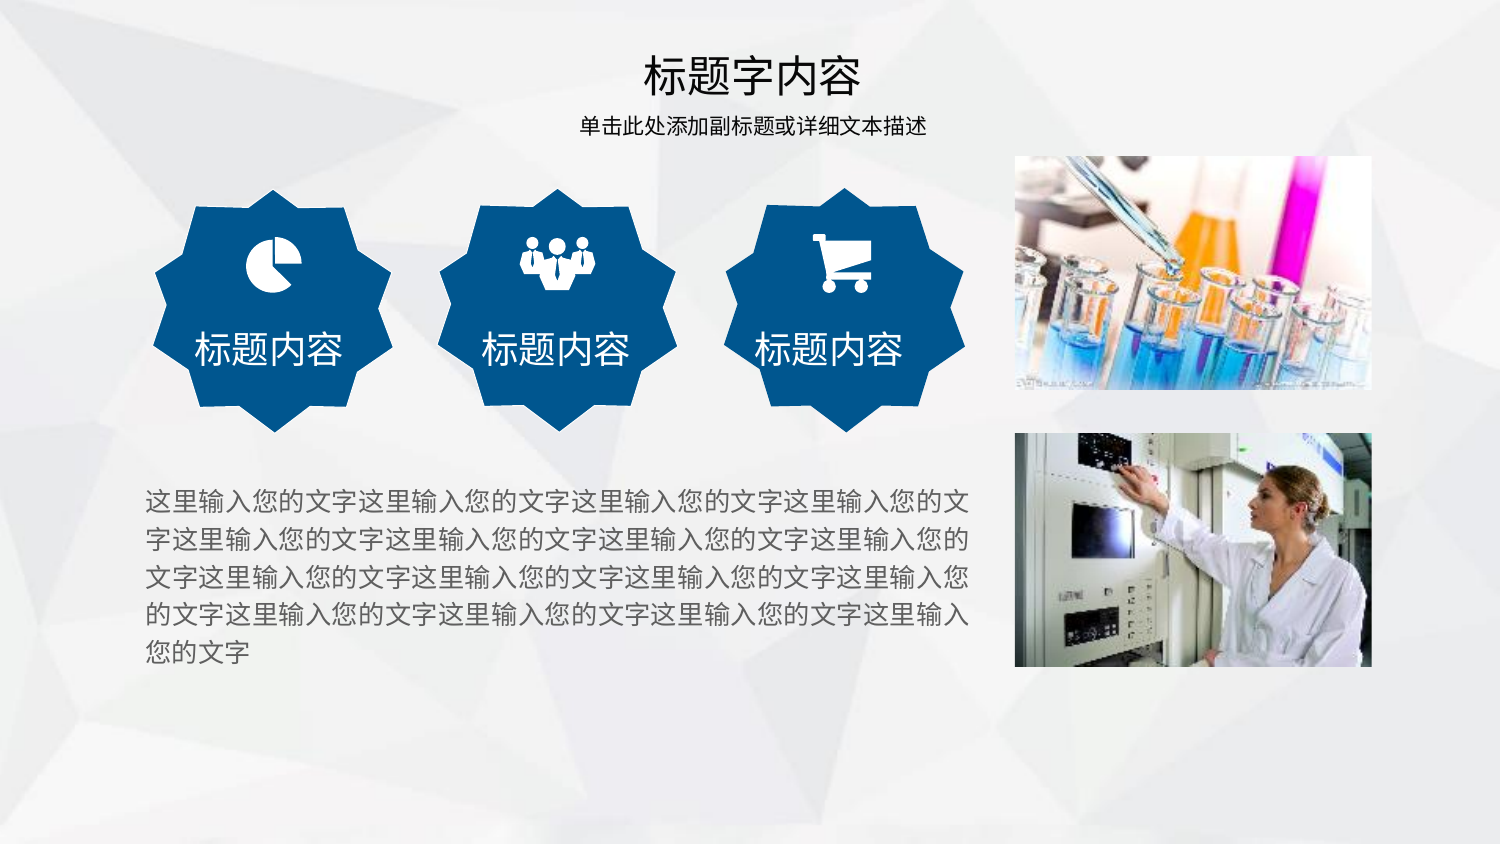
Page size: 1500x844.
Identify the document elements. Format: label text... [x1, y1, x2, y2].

text_box [762, 379, 927, 433]
text_box 单击此处添加副标题或详细文本描述 [564, 105, 943, 147]
text_box [152, 189, 394, 360]
text_box [1014, 155, 1373, 390]
text_box 标题字内容 [628, 41, 878, 105]
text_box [519, 236, 596, 290]
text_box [246, 236, 302, 293]
text_box 标题内容 [171, 296, 376, 379]
text_box [1014, 433, 1373, 668]
text_box [723, 188, 965, 362]
text_box [190, 379, 356, 434]
text_box 标题内容 [463, 296, 650, 379]
text_box 标题内容 [739, 296, 943, 379]
text_box [436, 188, 678, 366]
text_box [811, 233, 873, 294]
picture [0, 0, 1500, 844]
text_box [475, 379, 640, 433]
text_box 这里输入您的文字这里输入您的文字这里输入您的文字这里输入您的文字这里输入您的文字这里输入您的文字这里输入您的文字这里输入您的文字这里输入您的文字这里输入您的文字这里输入您的文字这里输入您的文字这里输入您的文字这里输入您的文字这里输入您的文字这里输入您的文字 [130, 471, 984, 676]
